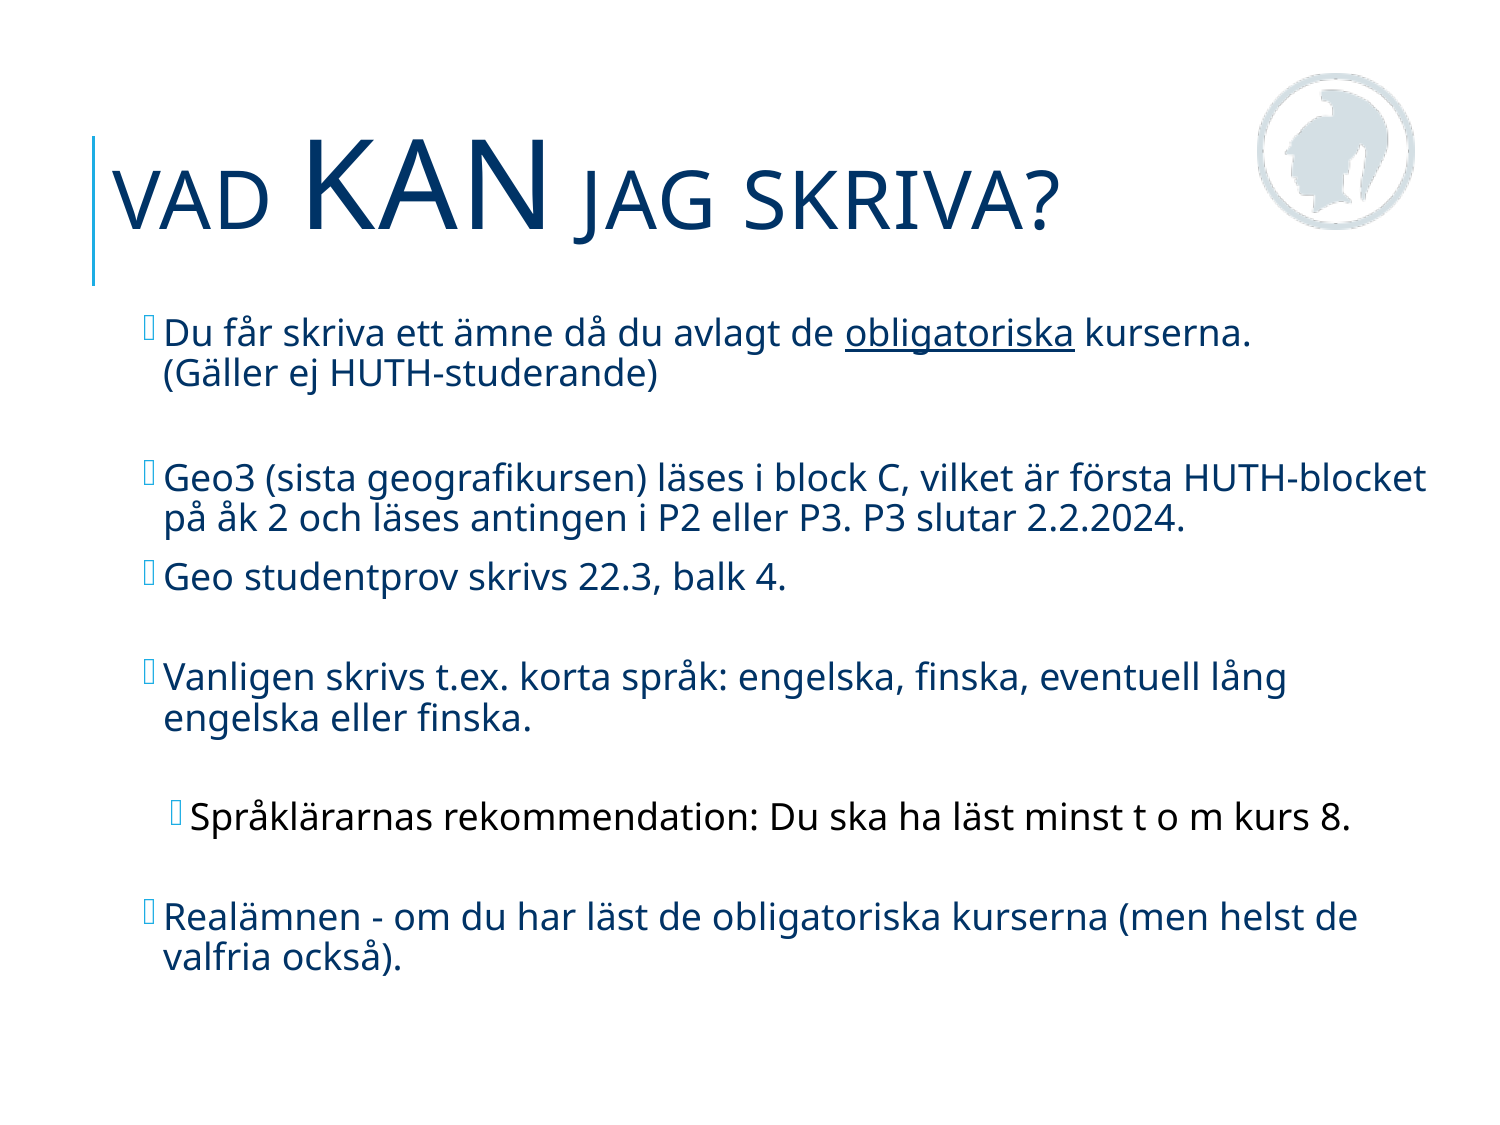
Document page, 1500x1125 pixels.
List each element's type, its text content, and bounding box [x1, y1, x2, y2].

title Vad kan jag skriva? [112, 99, 1436, 288]
picture [1257, 73, 1415, 230]
list Du får skriva ett ämne då du avlagt de obligatoriska kurserna. (Gäller ej HUTH-studerande) Geo3 (sista geografikursen) läses i block C, vilket är första HUTH-blocket på åk 2 och läses antingen i P2 eller P3. P3 slutar 2.2.2024. Geo studentprov skrivs 22.3, balk 4. Vanligen skrivs t.ex. korta språk: engelska, finska, eventuell lång engelska eller finska. Språklärarnas rekommendation: Du ska ha läst minst t o m kurs 8. Realämnen - om du har läst de obligatoriska kurserna (men helst de valfria också). [123, 314, 1439, 1052]
